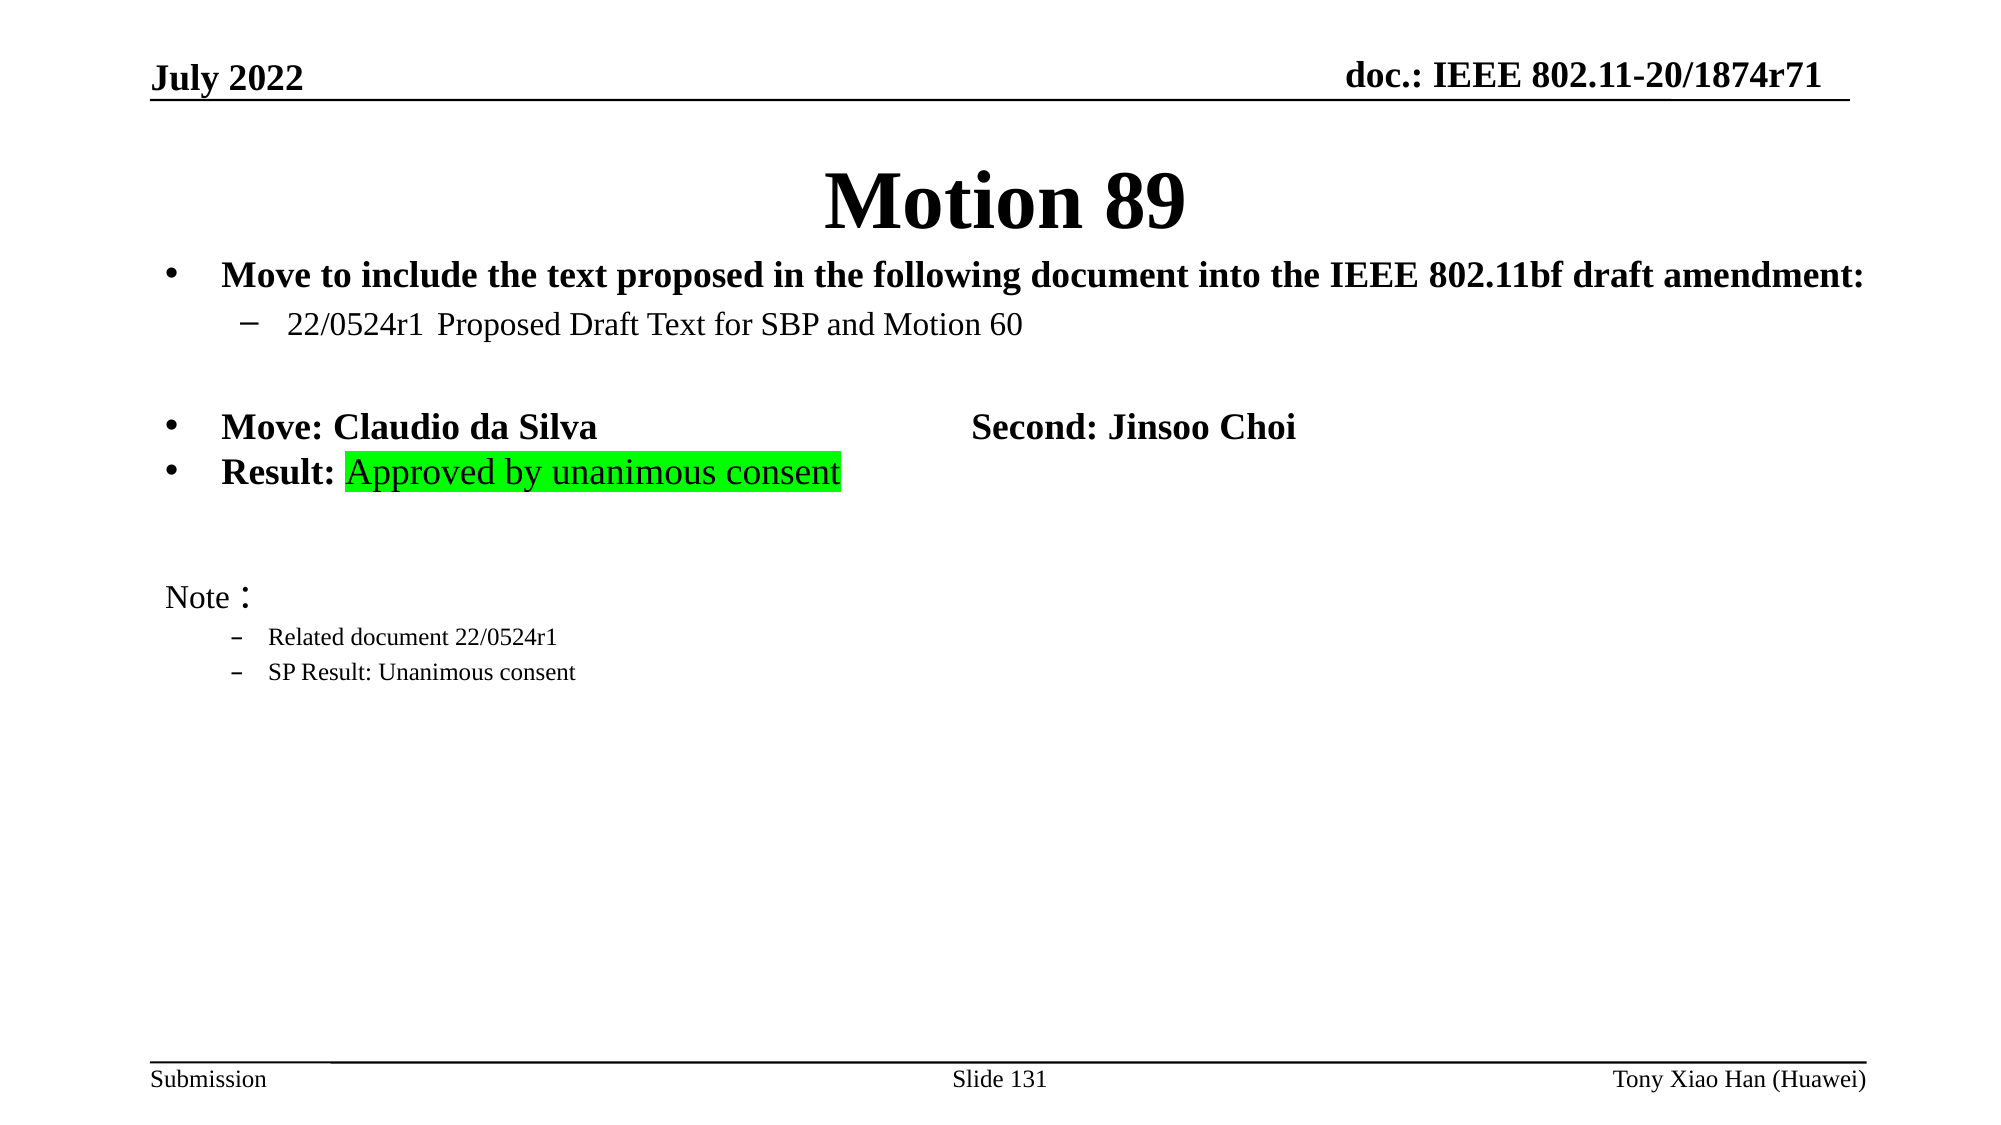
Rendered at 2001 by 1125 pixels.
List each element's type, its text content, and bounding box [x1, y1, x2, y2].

text_box Motion 89 [368, 137, 1644, 212]
text_box Move to include the text proposed in the following document into the IEEE 802.11bf draft amendment: 22/0524r1 Proposed Draft Text for SBP and Motion 60 Move: Claudio da Silva Second: Jinsoo Choi Result: Approved by unanimous consent Note： Related document 22/0524r1 SP Result: Unanimous consent [150, 212, 1900, 900]
